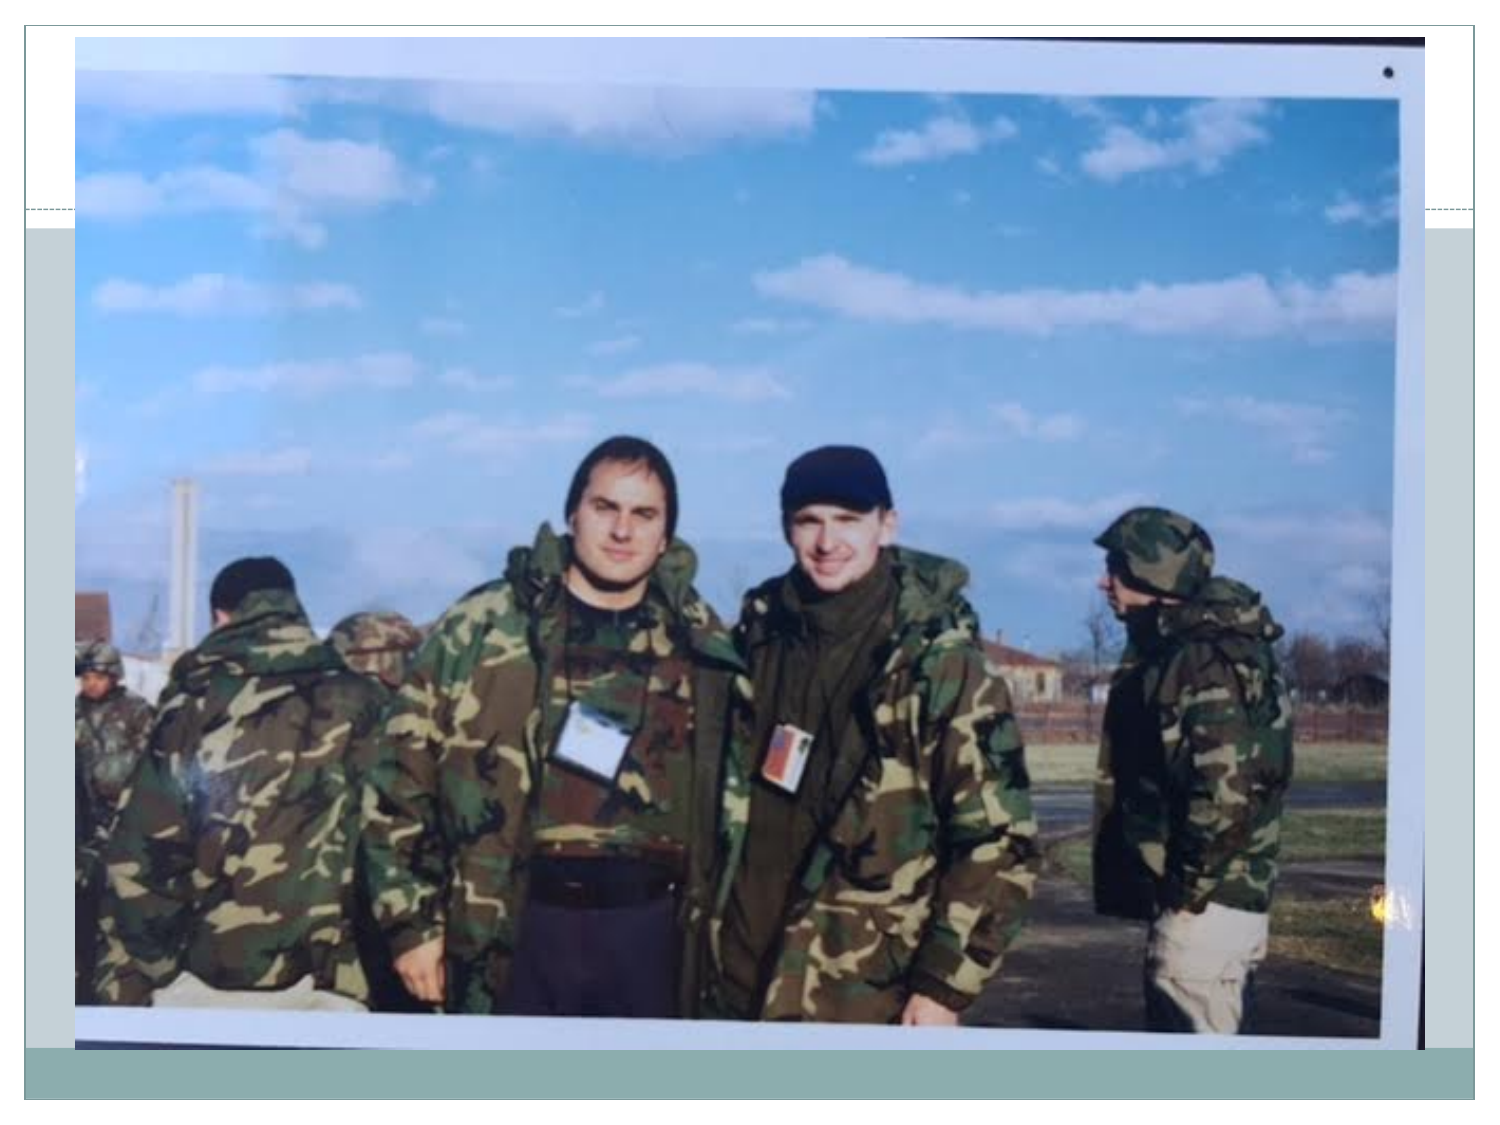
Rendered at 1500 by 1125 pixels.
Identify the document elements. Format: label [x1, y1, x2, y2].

picture [74, 37, 1426, 1050]
